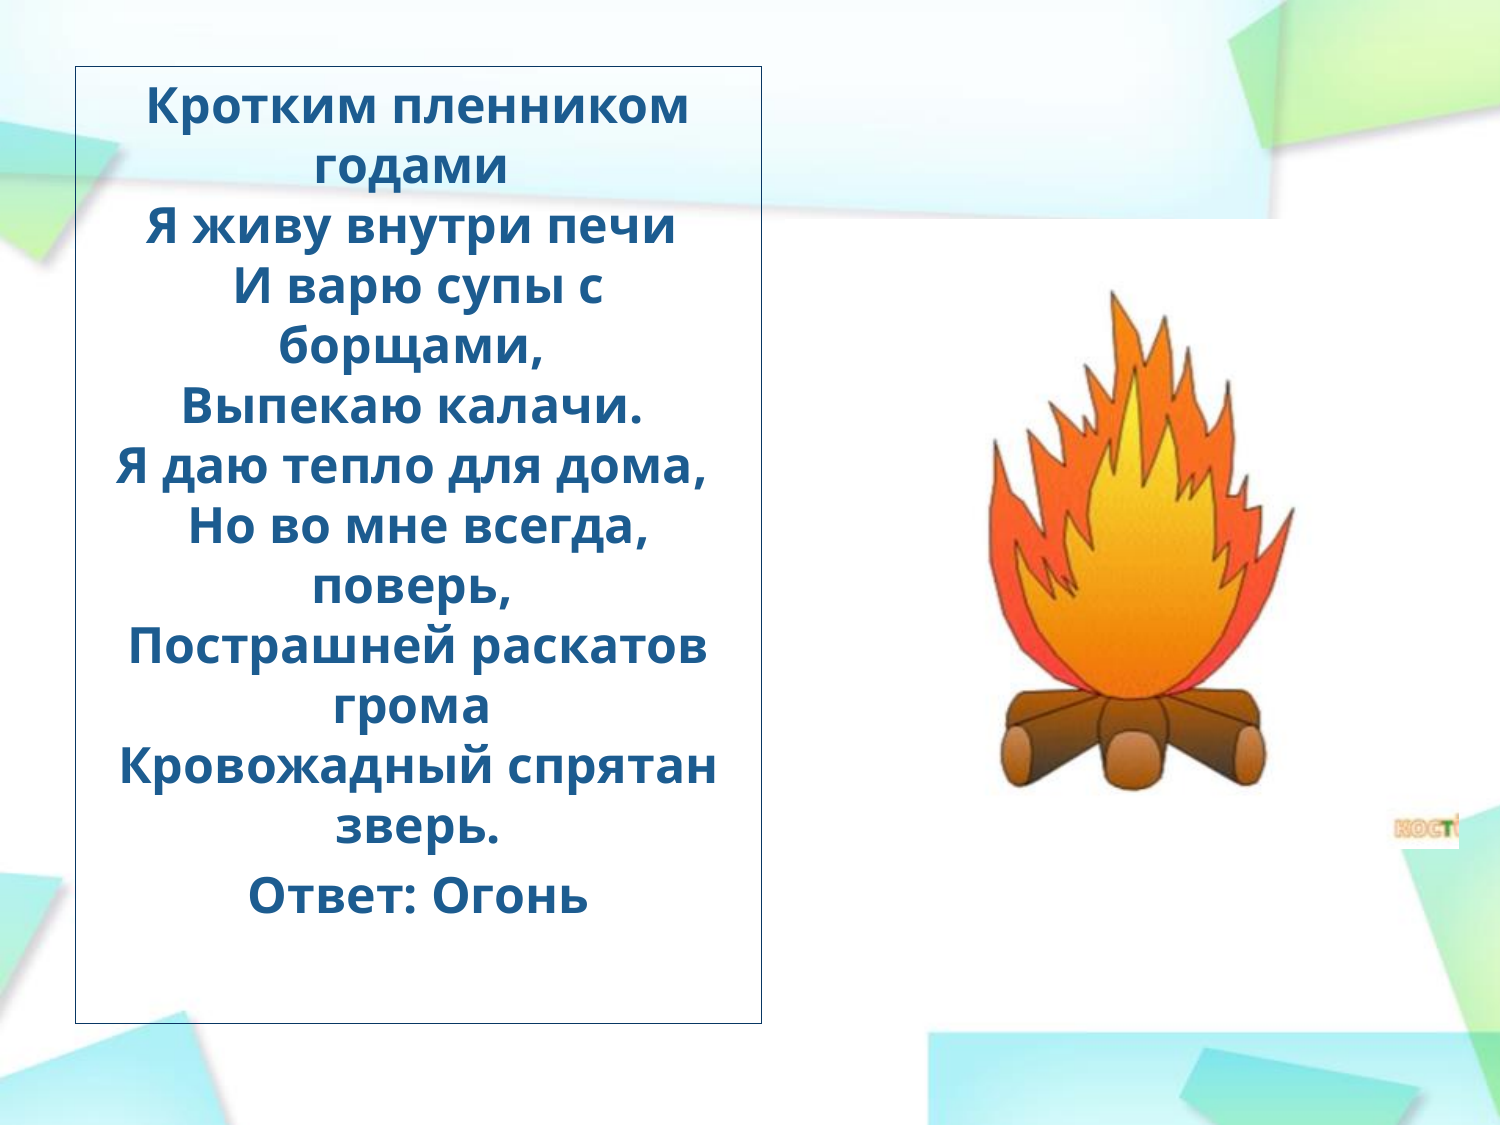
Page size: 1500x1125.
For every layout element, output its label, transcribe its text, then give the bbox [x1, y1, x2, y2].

picture [0, 0, 1500, 1125]
list Кротким пленником годами Я живу внутри печи И варю супы с борщами, Выпекаю калачи. Я даю тепло для дома, Но во мне всегда, поверь, Пострашней раскатов грома Кровожадный спрятан зверь. Ответ: Огонь [75, 66, 762, 1024]
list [784, 219, 1460, 850]
